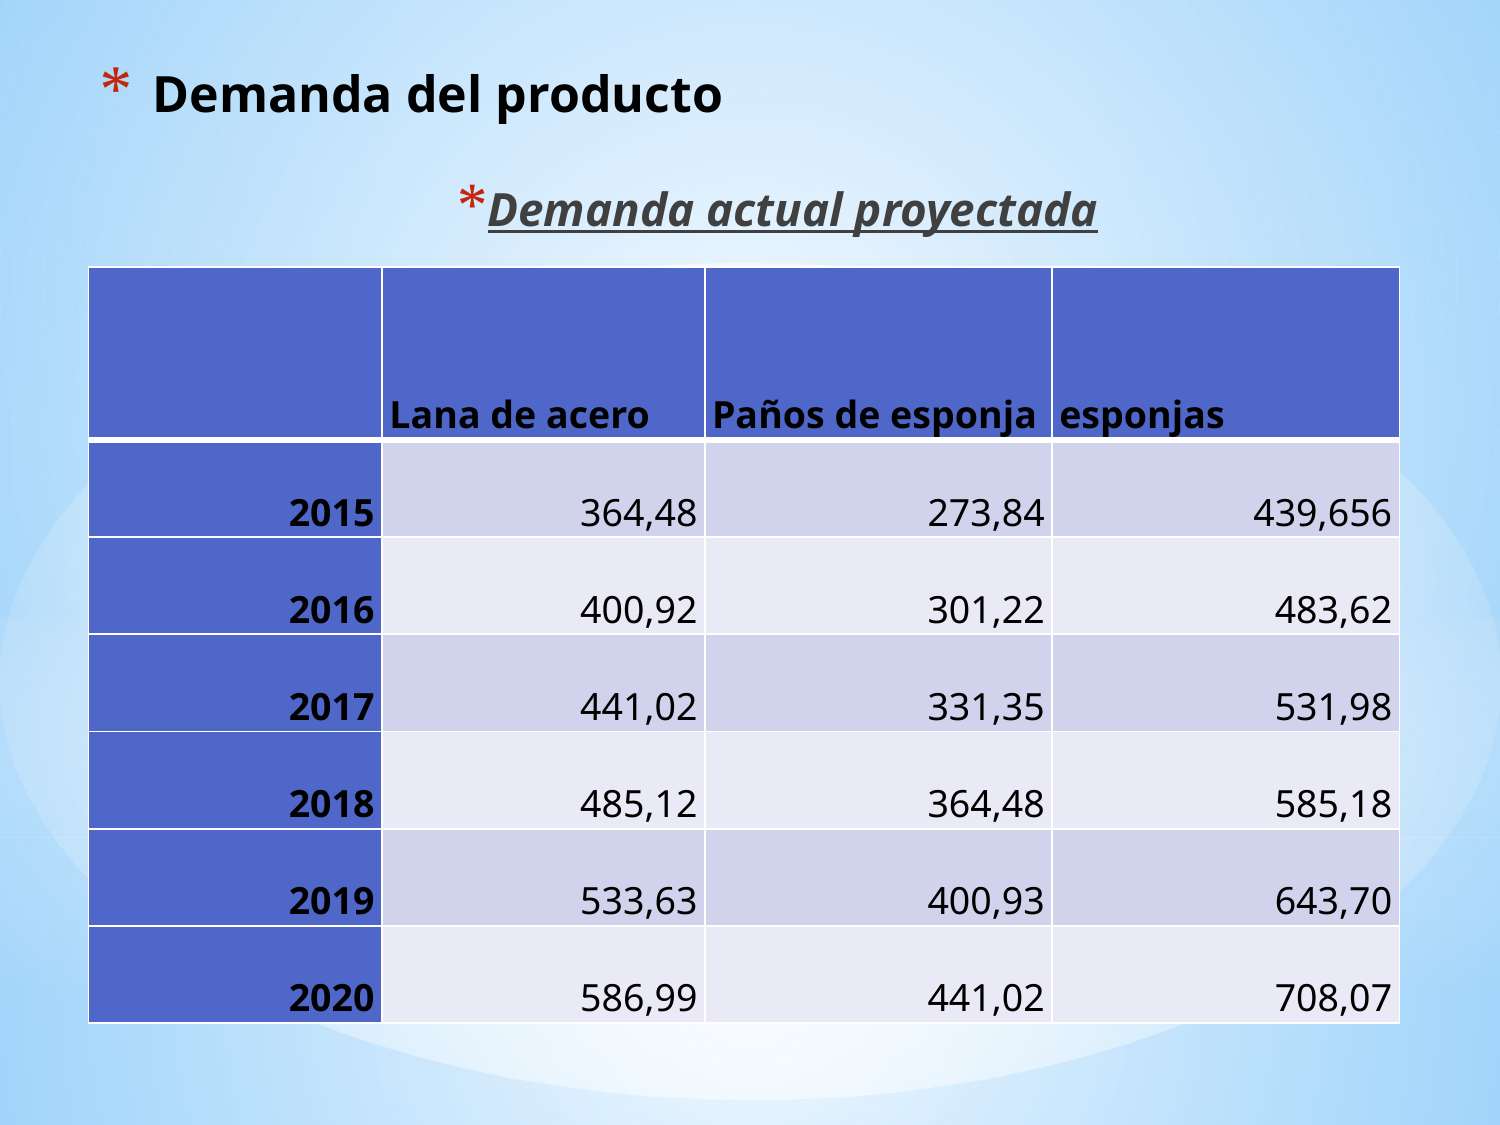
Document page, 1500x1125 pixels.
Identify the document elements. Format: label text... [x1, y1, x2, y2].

table_cell 2019 [89, 830, 381, 925]
table_cell 439,656 [1053, 443, 1399, 536]
table_cell 483,62 [1053, 538, 1399, 633]
table_cell 400,92 [383, 538, 704, 633]
table_cell 586,99 [383, 927, 704, 1022]
table_cell 708,07 [1053, 927, 1399, 1022]
table_cell 2018 [89, 732, 381, 828]
table_cell 364,48 [383, 443, 704, 536]
table_cell 585,18 [1053, 732, 1399, 828]
table_cell 2017 [89, 635, 381, 731]
table_cell 364,48 [706, 732, 1051, 828]
title Demanda del producto [76, 54, 739, 142]
table_cell 331,35 [706, 635, 1051, 731]
list Demanda actual proyectada [218, 172, 1331, 266]
table_cell 533,63 [383, 830, 704, 925]
table_cell 301,22 [706, 538, 1051, 633]
table_cell 273,84 [706, 443, 1051, 536]
table_header Paños de esponja [706, 268, 1051, 437]
table_cell 441,02 [383, 635, 704, 731]
table_cell 2015 [89, 443, 381, 536]
table_cell 400,93 [706, 830, 1051, 925]
table_cell 643,70 [1053, 830, 1399, 925]
table_cell 485,12 [383, 732, 704, 828]
table_cell 531,98 [1053, 635, 1399, 731]
table_cell 2016 [89, 538, 381, 633]
table_header [89, 268, 381, 437]
table_cell 441,02 [706, 927, 1051, 1022]
table_header Lana de acero [383, 268, 704, 437]
table_cell 2020 [89, 927, 381, 1022]
table_header esponjas [1053, 268, 1399, 437]
